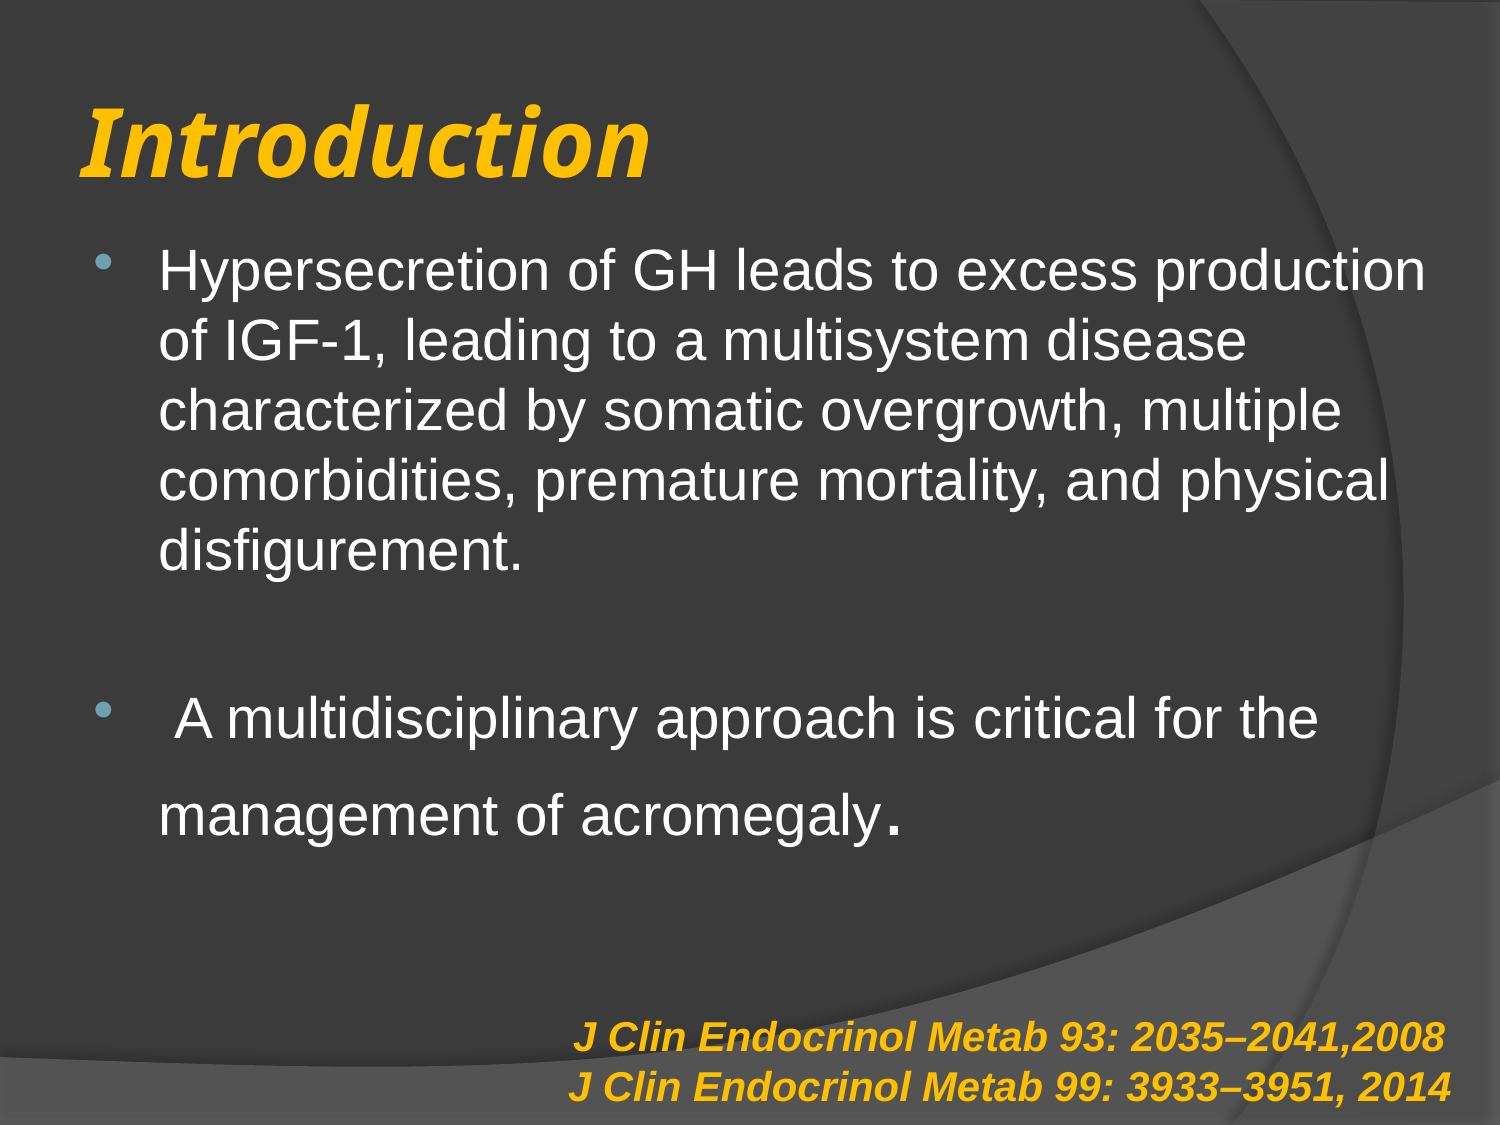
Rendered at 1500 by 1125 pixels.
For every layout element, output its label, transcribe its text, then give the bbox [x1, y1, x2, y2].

title Introduction [75, 45, 1300, 224]
list Hypersecretion of GH leads to excess production of IGF-1, leading to a multisystem disease characterized by somatic overgrowth, multiple comorbidities, premature mortality, and physical disfigurement. A multidisciplinary approach is critical for the management of acromegaly. [75, 224, 1450, 1013]
text_box J Clin Endocrinol Metab 93: 2035–2041,2008 [558, 1001, 1500, 1125]
text_box J Clin Endocrinol Metab 99: 3933–3951, 2014 [553, 1051, 1467, 1117]
